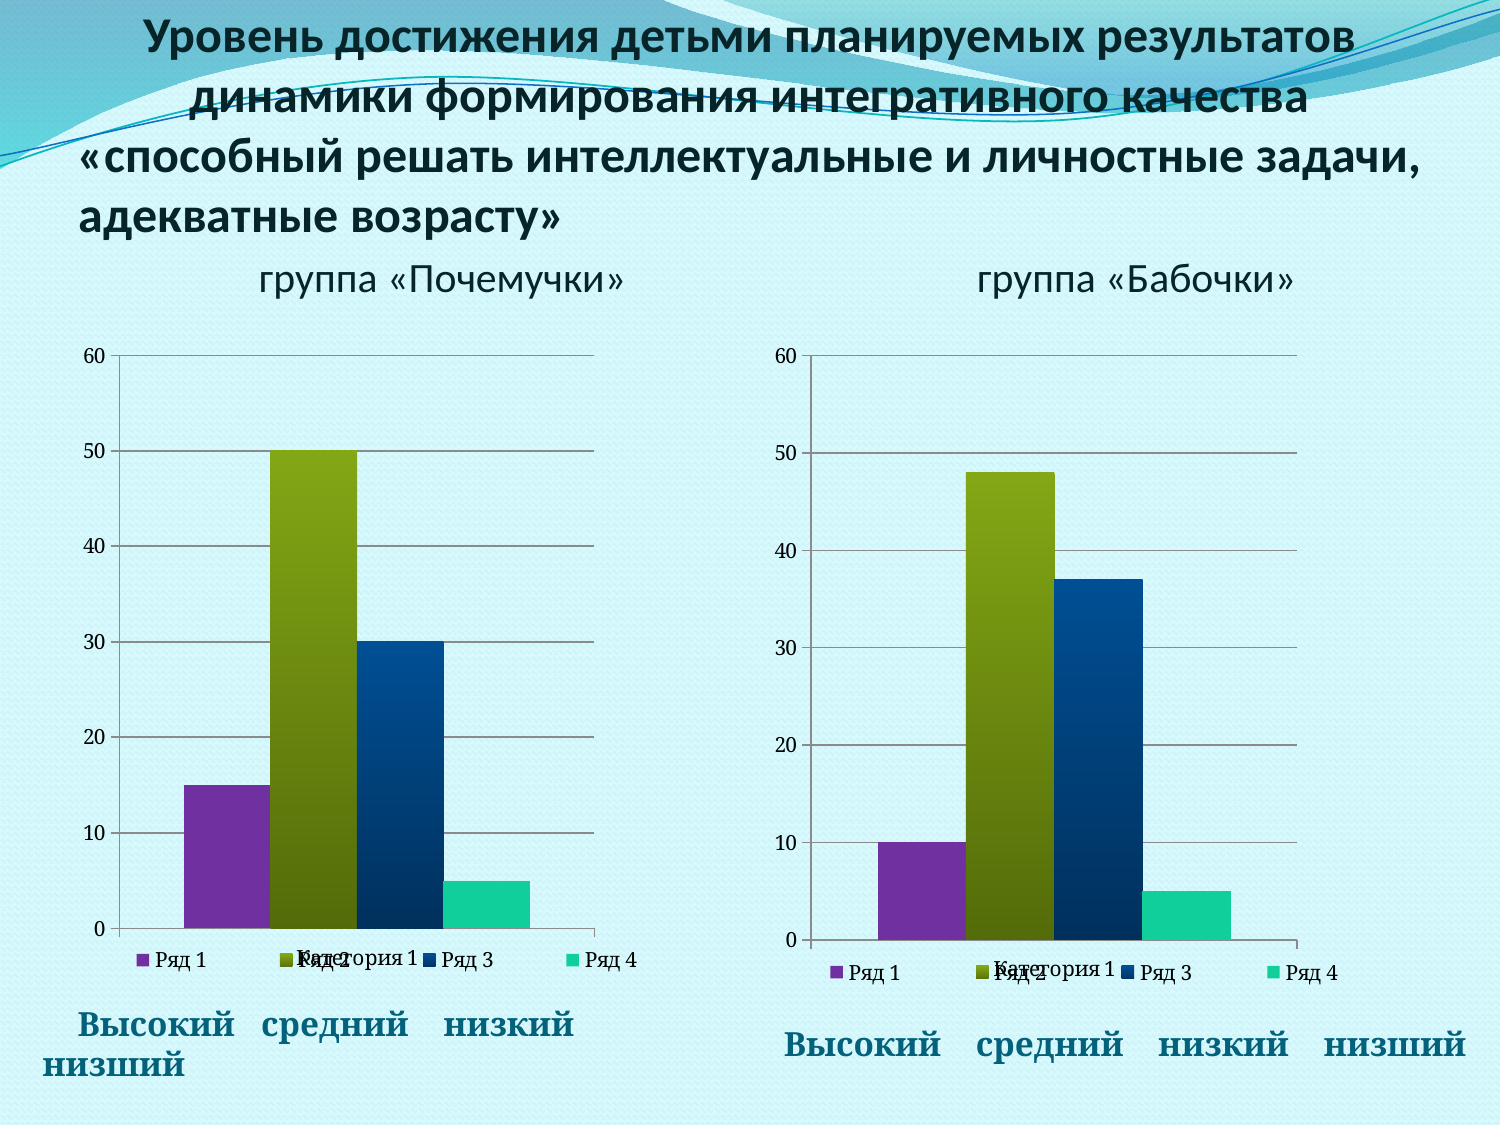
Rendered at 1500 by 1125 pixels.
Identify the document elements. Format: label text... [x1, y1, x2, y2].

chart [70, 327, 704, 985]
list Высокий средний низкий низший [750, 996, 1477, 1090]
chart [761, 327, 1407, 997]
list Высокий средний низкий низший [35, 996, 739, 1090]
title Уровень достижения детьми планируемых результатов динамики формирования интегративного качества «способный решать интеллектуальные и личностные задачи, адекватные возрасту» группа «Почемучки» группа «Бабочки» [75, 115, 1425, 303]
